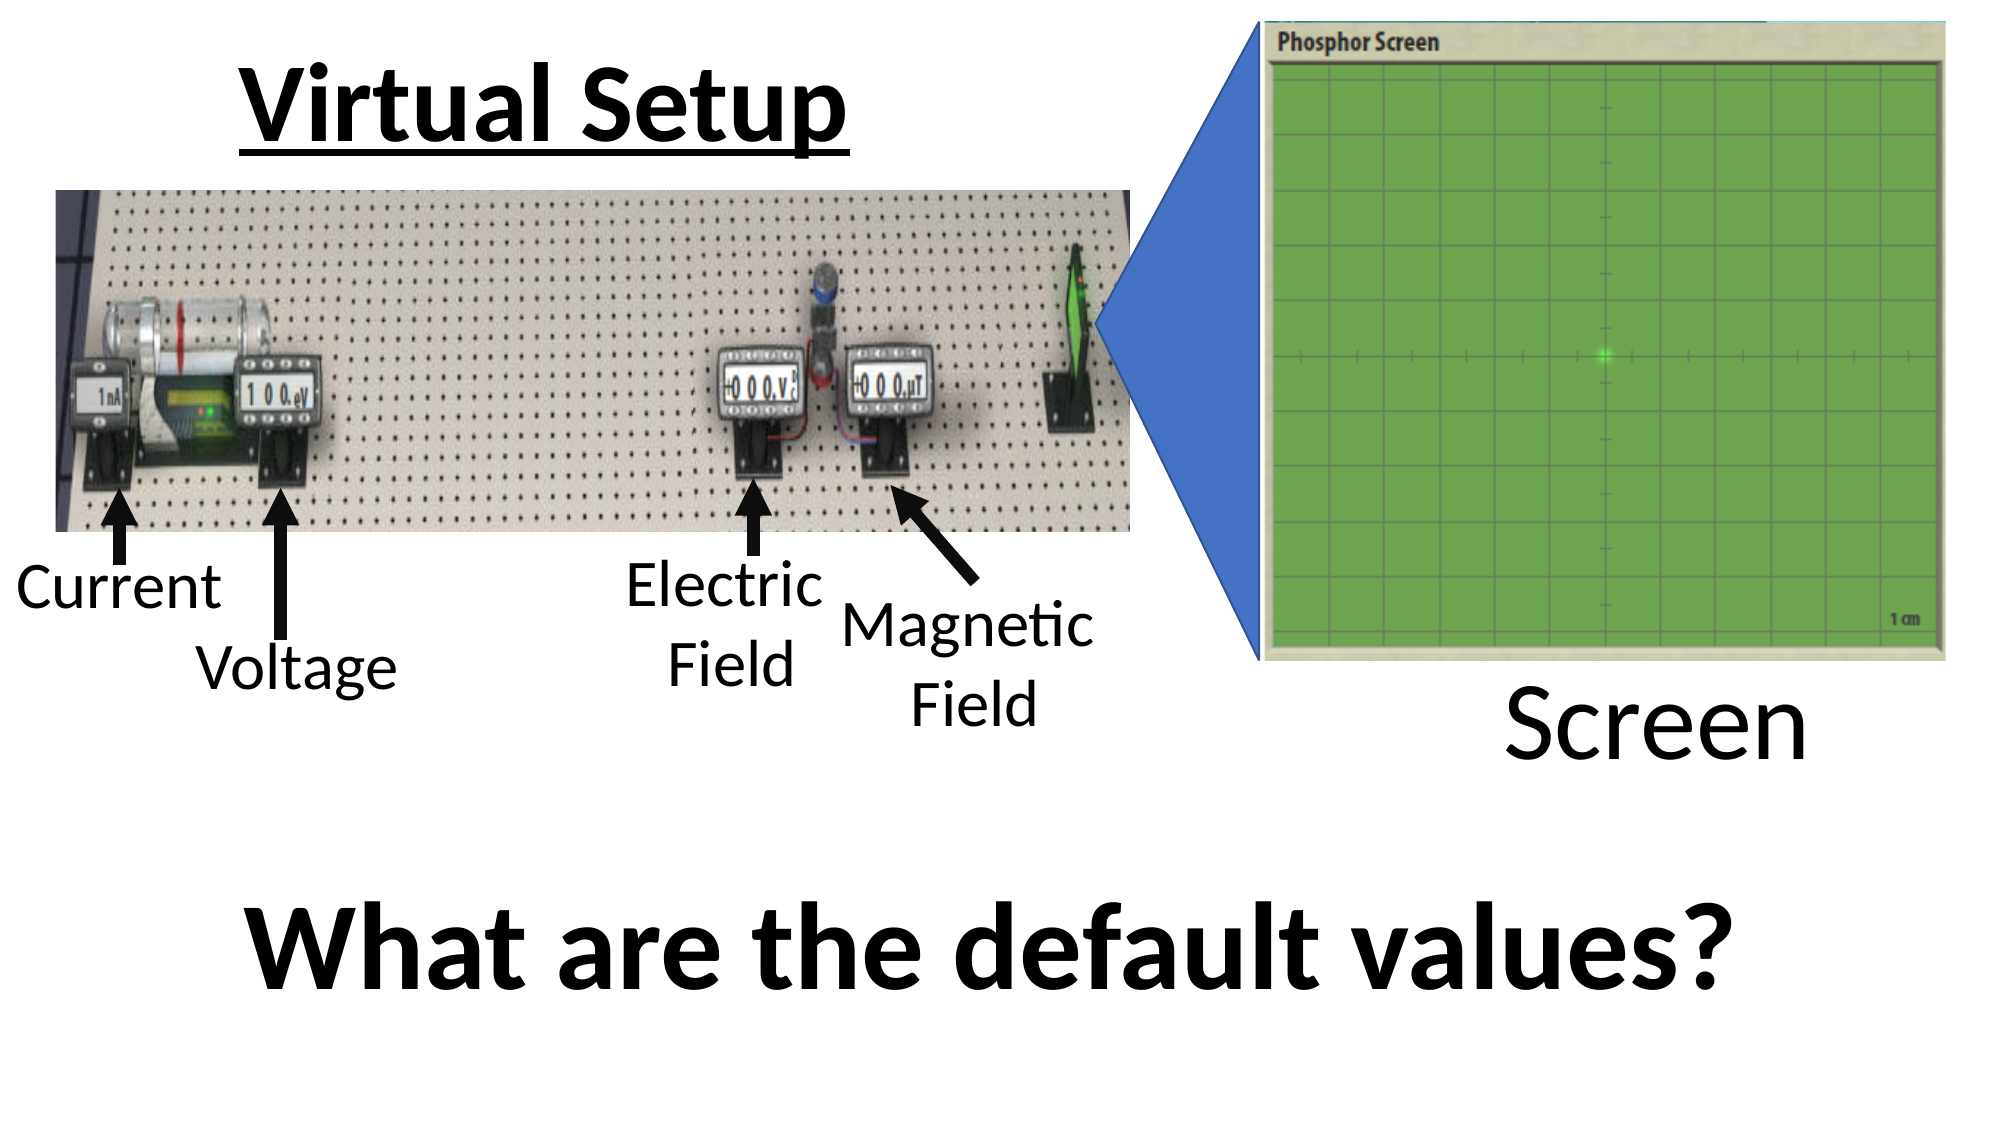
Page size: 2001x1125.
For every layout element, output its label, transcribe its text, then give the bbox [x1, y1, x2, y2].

text_box Voltage [180, 615, 414, 711]
picture [1264, 21, 1946, 661]
text_box Current [1, 534, 238, 630]
text_box Screen [1488, 661, 1827, 790]
text_box Virtual Setup [223, 21, 865, 172]
text_box Electric Field [610, 532, 854, 707]
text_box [890, 485, 976, 583]
picture [55, 190, 1130, 532]
text_box Magnetic Field [825, 572, 1125, 747]
text_box [1130, 21, 1261, 661]
text_box What are the default values? [228, 856, 1754, 1022]
